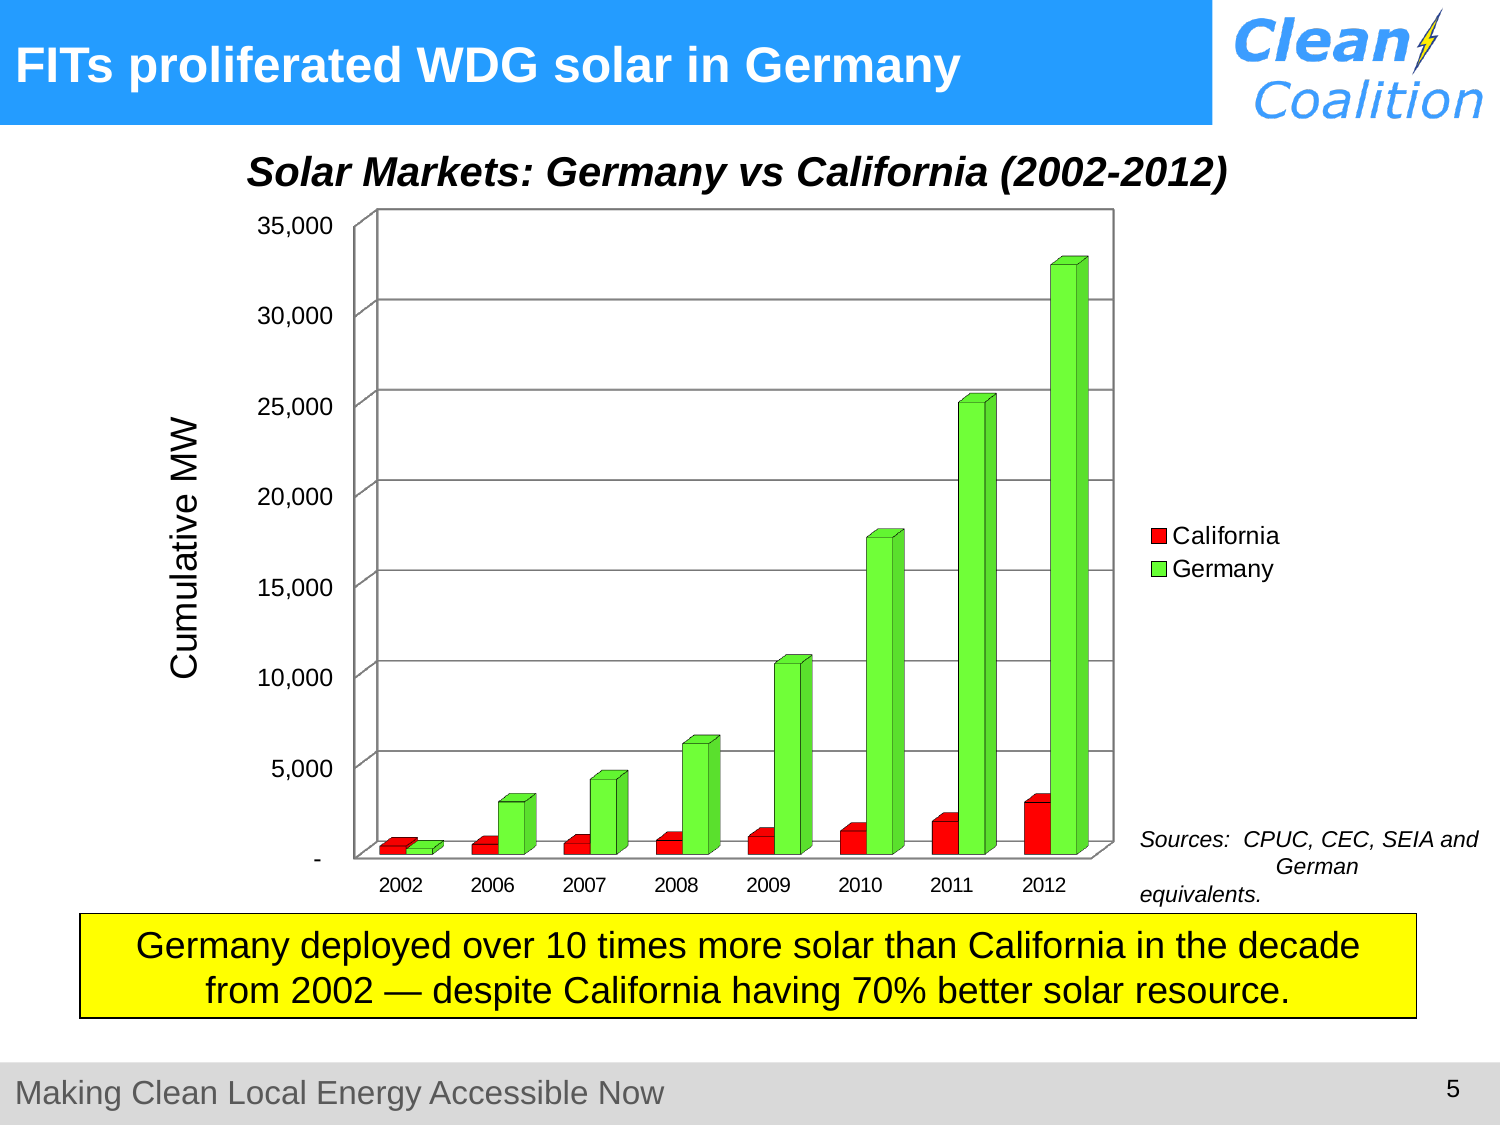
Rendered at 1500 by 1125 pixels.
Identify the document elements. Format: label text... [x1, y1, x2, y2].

title FITs proliferated WDG solar in Germany [0, 0, 1227, 126]
text_box Cumulative MW [151, 271, 222, 696]
text_box Sources: CPUC, CEC, SEIA and German equivalents. [1301, 816, 1500, 914]
chart [227, 193, 1296, 912]
text_box Germany deployed over 10 times more solar than California in the decade from 2002 — despite California having 70% better solar resource. [79, 913, 1417, 1018]
text_box Solar Markets: Germany vs California (2002-2012) [0, 137, 1500, 250]
